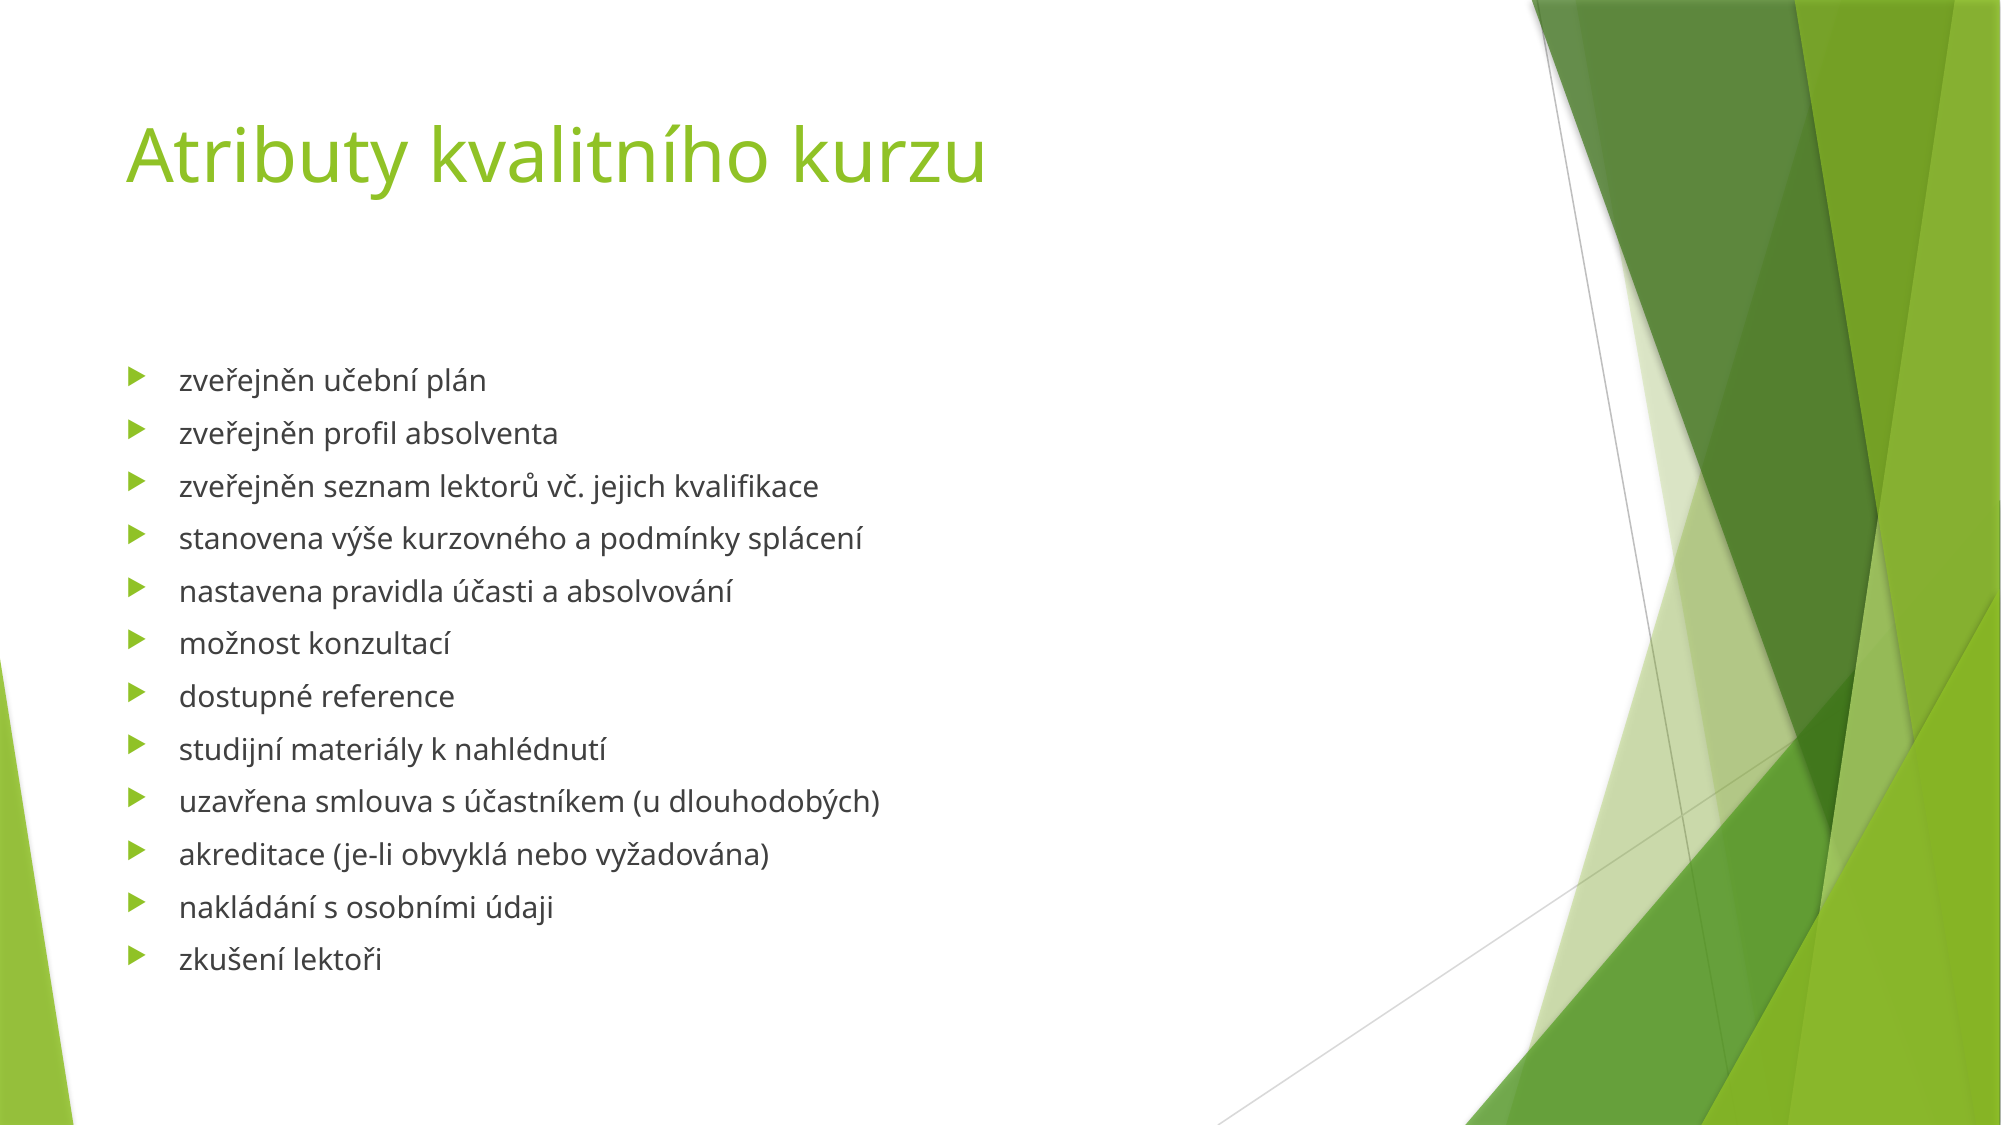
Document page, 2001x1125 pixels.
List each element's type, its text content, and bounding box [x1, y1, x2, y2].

title Atributy kvalitního kurzu [111, 99, 1522, 317]
list zveřejněn učební plán zveřejněn profil absolventa zveřejněn seznam lektorů vč. jejich kvalifikace stanovena výše kurzovného a podmínky splácení nastavena pravidla účasti a absolvování možnost konzultací dostupné reference studijní materiály k nahlédnutí uzavřena smlouva s účastníkem (u dlouhodobých) akreditace (je-li obvyklá nebo vyžadována) nakládání s osobními údaji zkušení lektoři [111, 354, 1522, 992]
